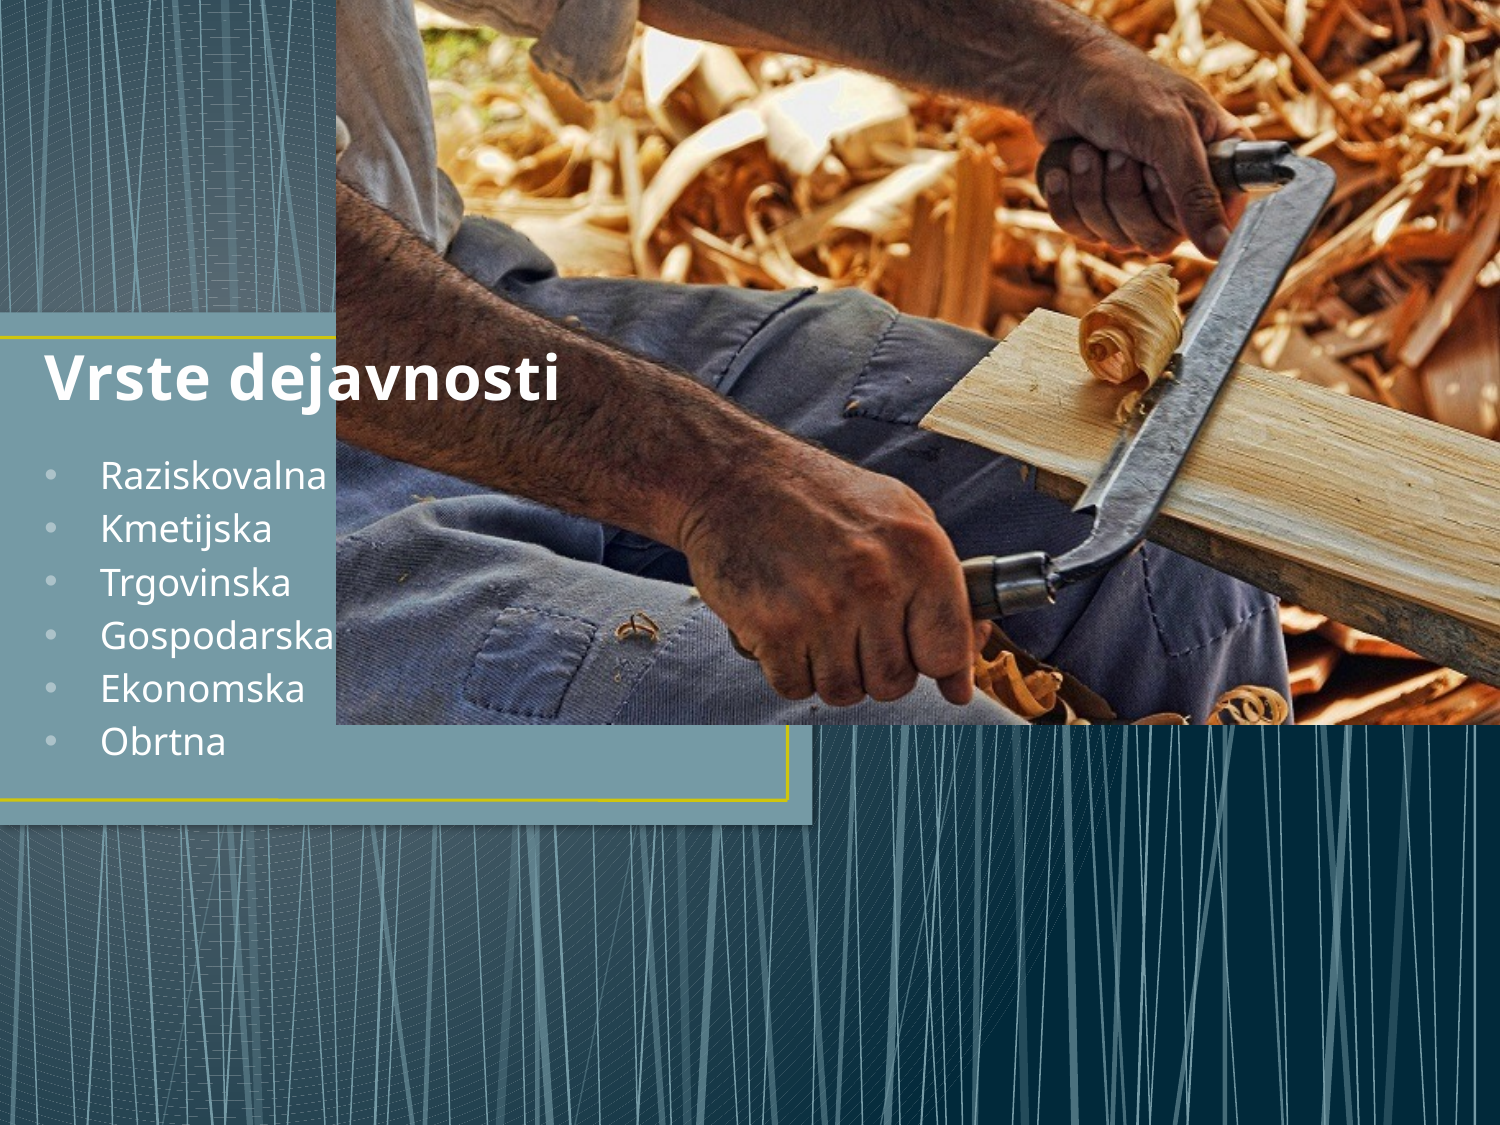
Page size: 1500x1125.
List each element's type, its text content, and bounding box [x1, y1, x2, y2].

subtitle Raziskovalna Kmetijska Trgovinska Gospodarska Ekonomska Obrtna [29, 444, 755, 773]
title Vrste dejavnosti [29, 302, 329, 421]
picture [336, 0, 1500, 725]
picture [1091, 730, 1101, 738]
